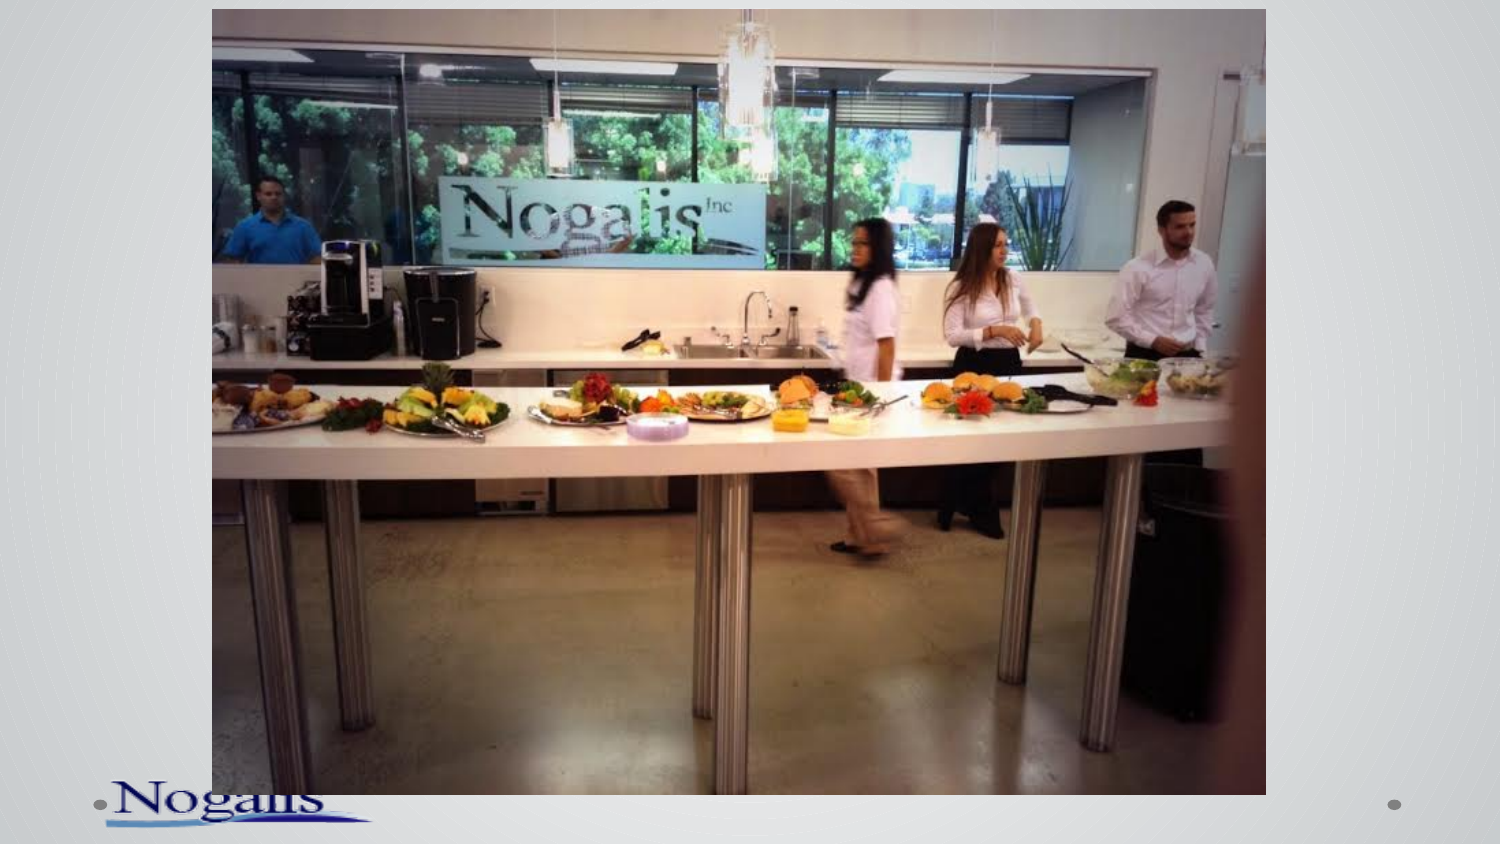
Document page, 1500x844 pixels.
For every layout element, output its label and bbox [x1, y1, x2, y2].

picture [88, 9, 1267, 837]
